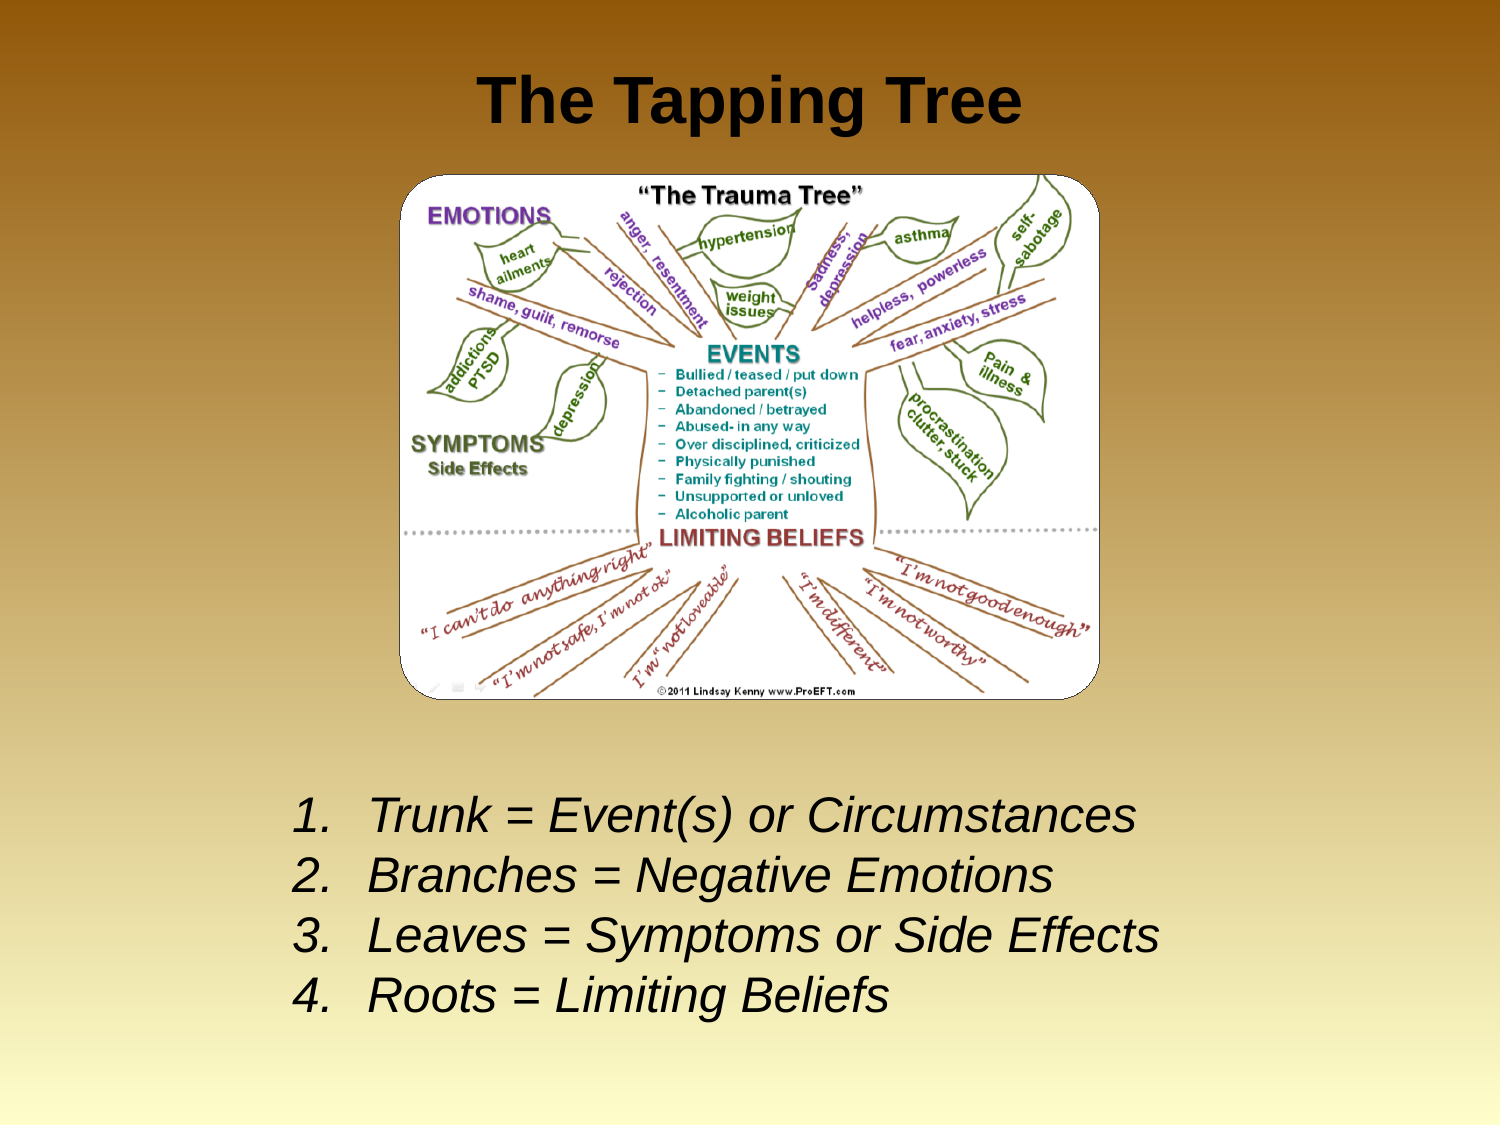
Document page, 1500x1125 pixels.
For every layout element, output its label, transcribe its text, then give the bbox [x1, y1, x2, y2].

picture [399, 174, 1101, 701]
text_box The Tapping Tree [337, 49, 1163, 145]
text_box Trunk = Event(s) or Circumstances Branches = Negative Emotions Leaves = Symptoms or Side Effects Roots = Limiting Beliefs [277, 774, 1176, 1030]
